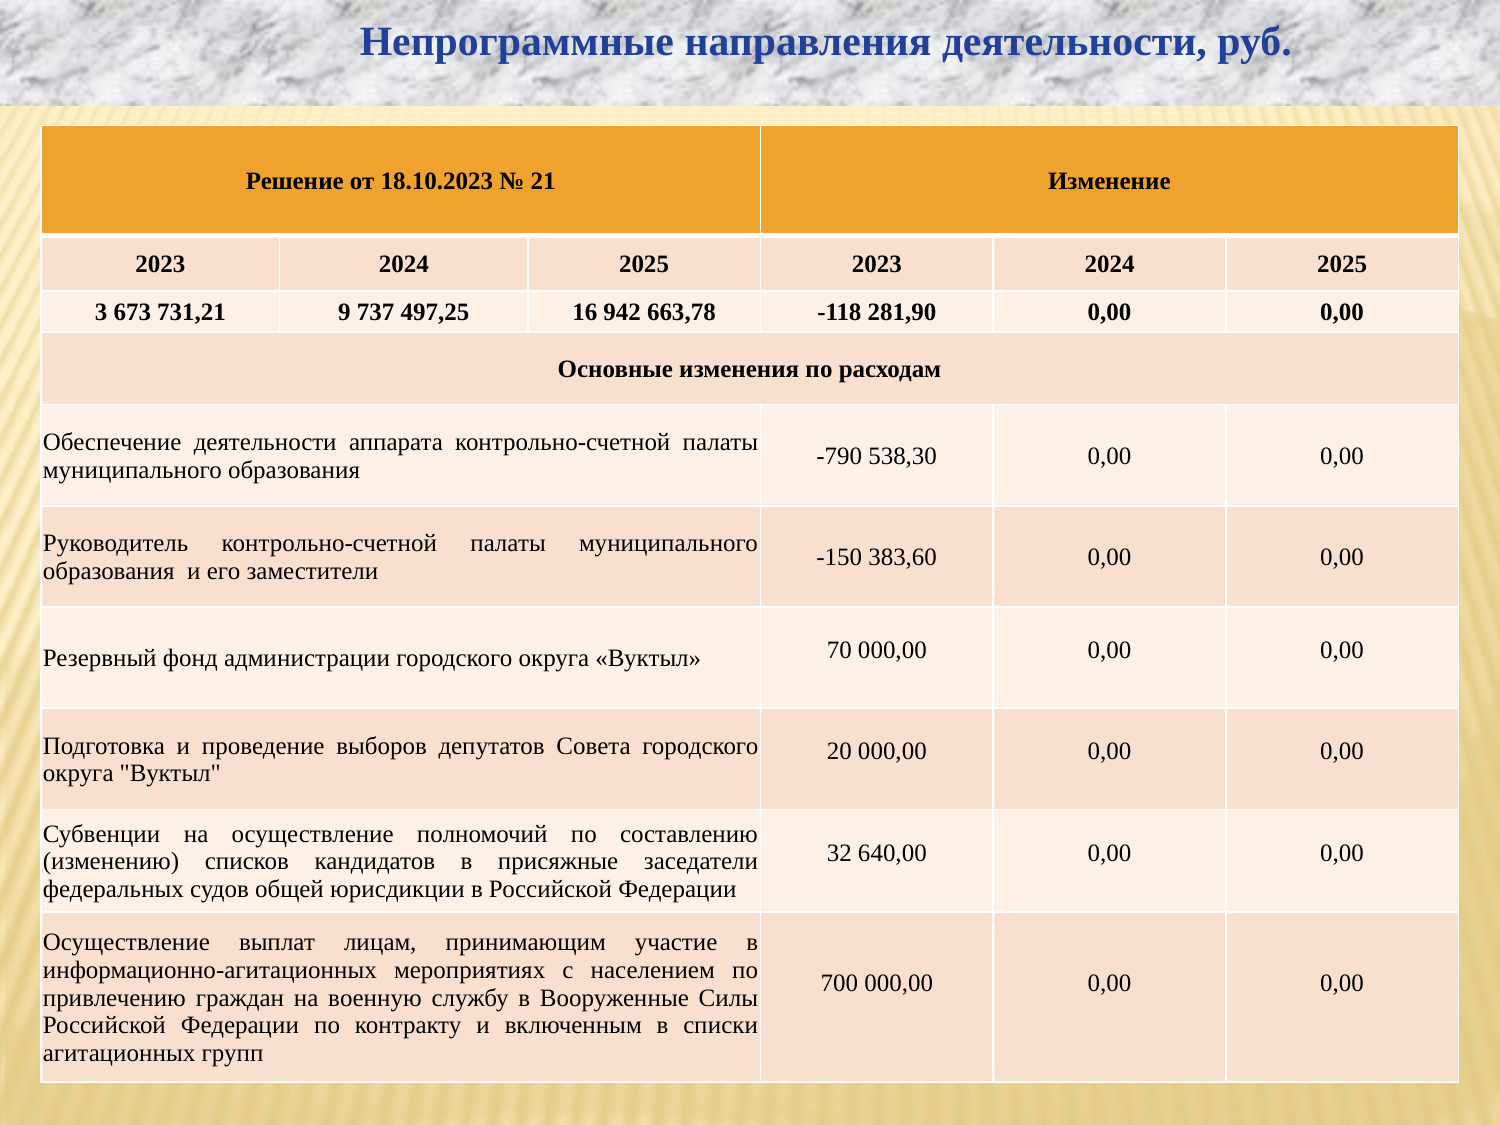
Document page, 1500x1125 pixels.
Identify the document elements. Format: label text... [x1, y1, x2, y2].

table_cell 0,00 [994, 405, 1225, 505]
table_cell 700 000,00 [761, 913, 992, 1081]
table_header Решение от 18.10.2023 № 21 [42, 126, 760, 233]
table_cell 0,00 [994, 292, 1225, 331]
table_cell Обеспечение деятельности аппарата контрольно-счетной палаты муниципального образования [42, 405, 760, 505]
table_cell 16 942 663,78 [529, 292, 760, 331]
table_cell 0,00 [994, 709, 1225, 809]
table_cell Осуществление выплат лицам, принимающим участие в информационно-агитационных мероприятиях с населением по привлечению граждан на военную службу в Вооруженные Силы Российской Федерации по контракту и включенным в списки агитационных групп [42, 913, 760, 1081]
text_box Непрограммные направления деятельности, руб. [88, 6, 1459, 134]
table_cell Резервный фонд администрации городского округа «Вуктыл» [42, 608, 760, 707]
table_cell 0,00 [994, 810, 1225, 911]
table_cell 2024 [280, 238, 527, 290]
table_cell -150 383,60 [761, 507, 992, 606]
table_cell 3 673 731,21 [42, 292, 279, 331]
text_box [0, 0, 1500, 106]
table_cell 0,00 [1227, 507, 1458, 606]
table_cell 0,00 [1227, 292, 1458, 331]
table_cell Подготовка и проведение выборов депутатов Совета городского округа "Вуктыл" [42, 709, 760, 809]
table_cell 2025 [1227, 238, 1458, 290]
table_cell 0,00 [1227, 709, 1458, 809]
table_cell 2023 [761, 238, 992, 290]
table_cell 0,00 [1227, 913, 1458, 1081]
table_cell 70 000,00 [761, 608, 992, 707]
table_cell 2025 [529, 238, 760, 290]
table_cell Руководитель контрольно-счетной палаты муниципального образования и его заместители [42, 507, 760, 606]
table_cell 9 737 497,25 [280, 292, 527, 331]
table_cell Основные изменения по расходам [42, 333, 1458, 404]
table_cell 2024 [994, 238, 1225, 290]
table_cell 0,00 [994, 507, 1225, 606]
table_cell Субвенции на осуществление полномочий по составлению (изменению) списков кандидатов в присяжные заседатели федеральных судов общей юрисдикции в Российской Федерации [42, 810, 760, 911]
table_cell 0,00 [1227, 608, 1458, 707]
table_cell 0,00 [1227, 810, 1458, 911]
table_cell -118 281,90 [761, 292, 992, 331]
table_cell 0,00 [1227, 405, 1458, 505]
table_cell 0,00 [994, 608, 1225, 707]
table_header Изменение [761, 134, 1458, 233]
table_cell -790 538,30 [761, 405, 992, 505]
table_cell 2023 [42, 238, 279, 290]
table_cell 32 640,00 [761, 810, 992, 911]
table_cell 0,00 [994, 913, 1225, 1081]
table_cell 20 000,00 [761, 709, 992, 809]
